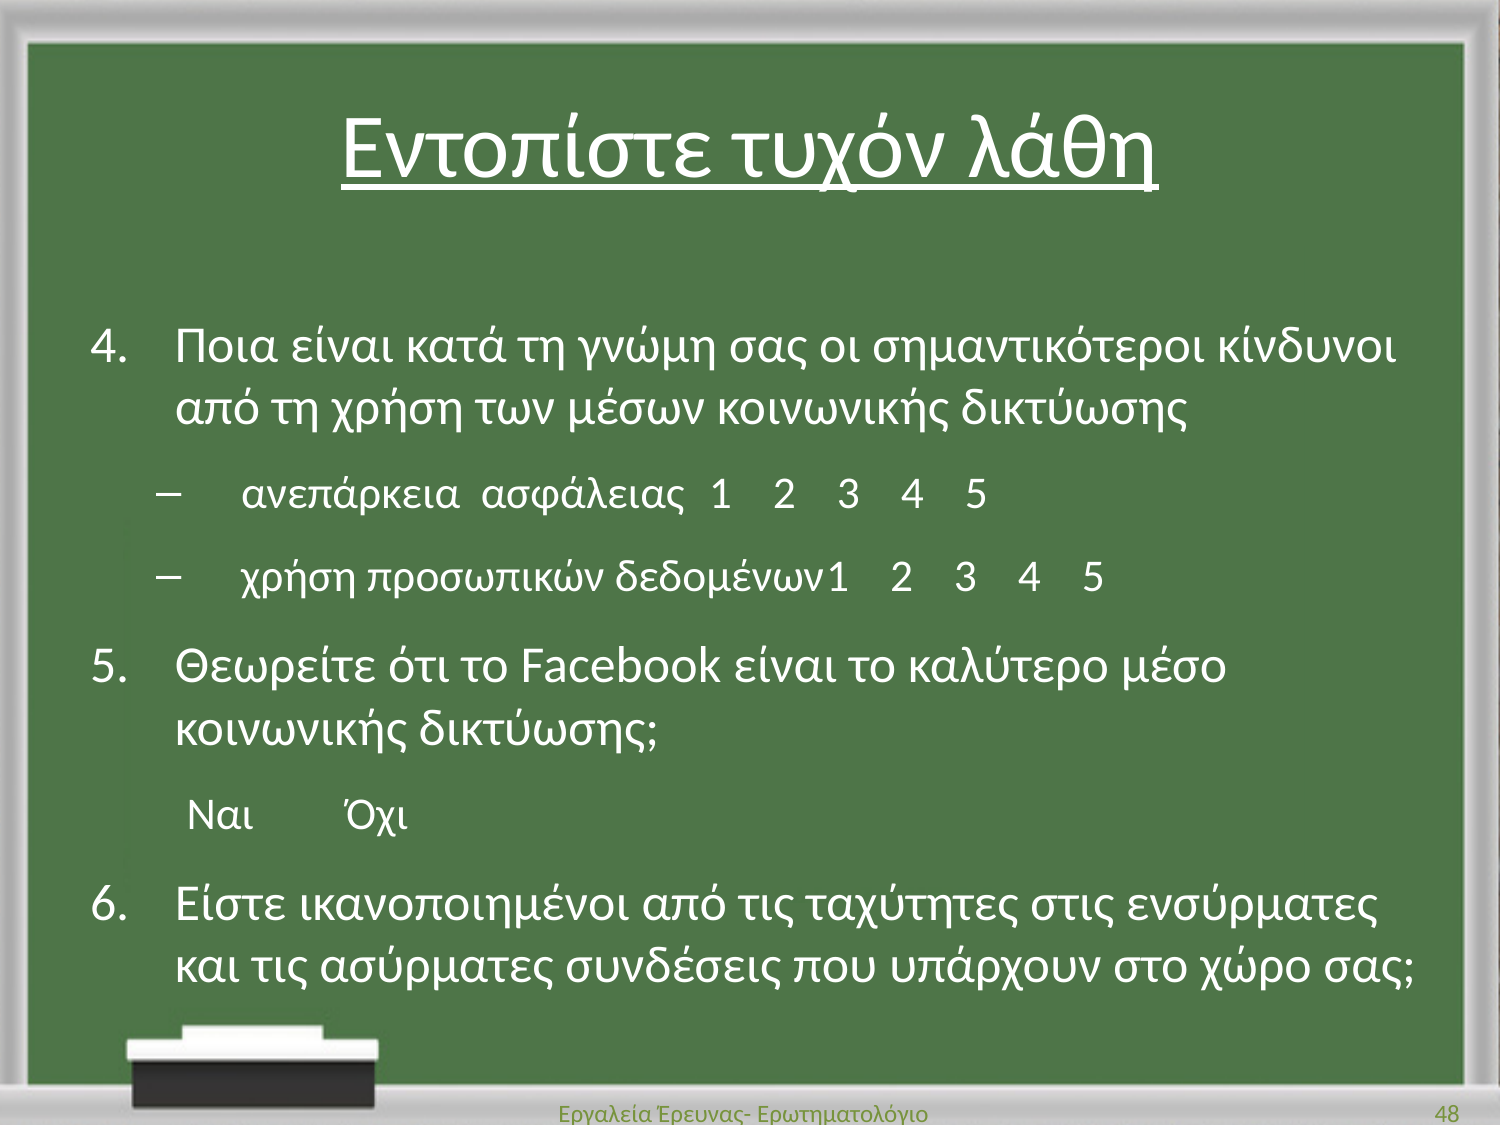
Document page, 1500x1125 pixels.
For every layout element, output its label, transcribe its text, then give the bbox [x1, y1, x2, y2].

slide_number 48 [1125, 1074, 1475, 1125]
list Ποια είναι κατά τη γνώμη σας οι σημαντικότεροι κίνδυνοι από τη χρήση των μέσων κοινωνικής δικτύωσης ανεπάρκεια ασφάλειας 1 2 3 4 5 χρήση προσωπικών δεδομένων 1 2 3 4 5 Θεωρείτε ότι το Facebook είναι το καλύτερο μέσο κοινωνικής δικτύωσης; Ναι Όχι Είστε ικανοποιημένοι από τις ταχύτητες στις ενσύρματες και τις ασύρματες συνδέσεις που υπάρχουν στο χώρο σας; [75, 302, 1447, 1059]
footer Εργαλεία Έρευνας- Ερωτηματολόγιο [506, 1074, 982, 1125]
title Εντοπίστε τυχόν λάθη [75, 62, 1425, 220]
picture [0, 0, 1500, 1125]
